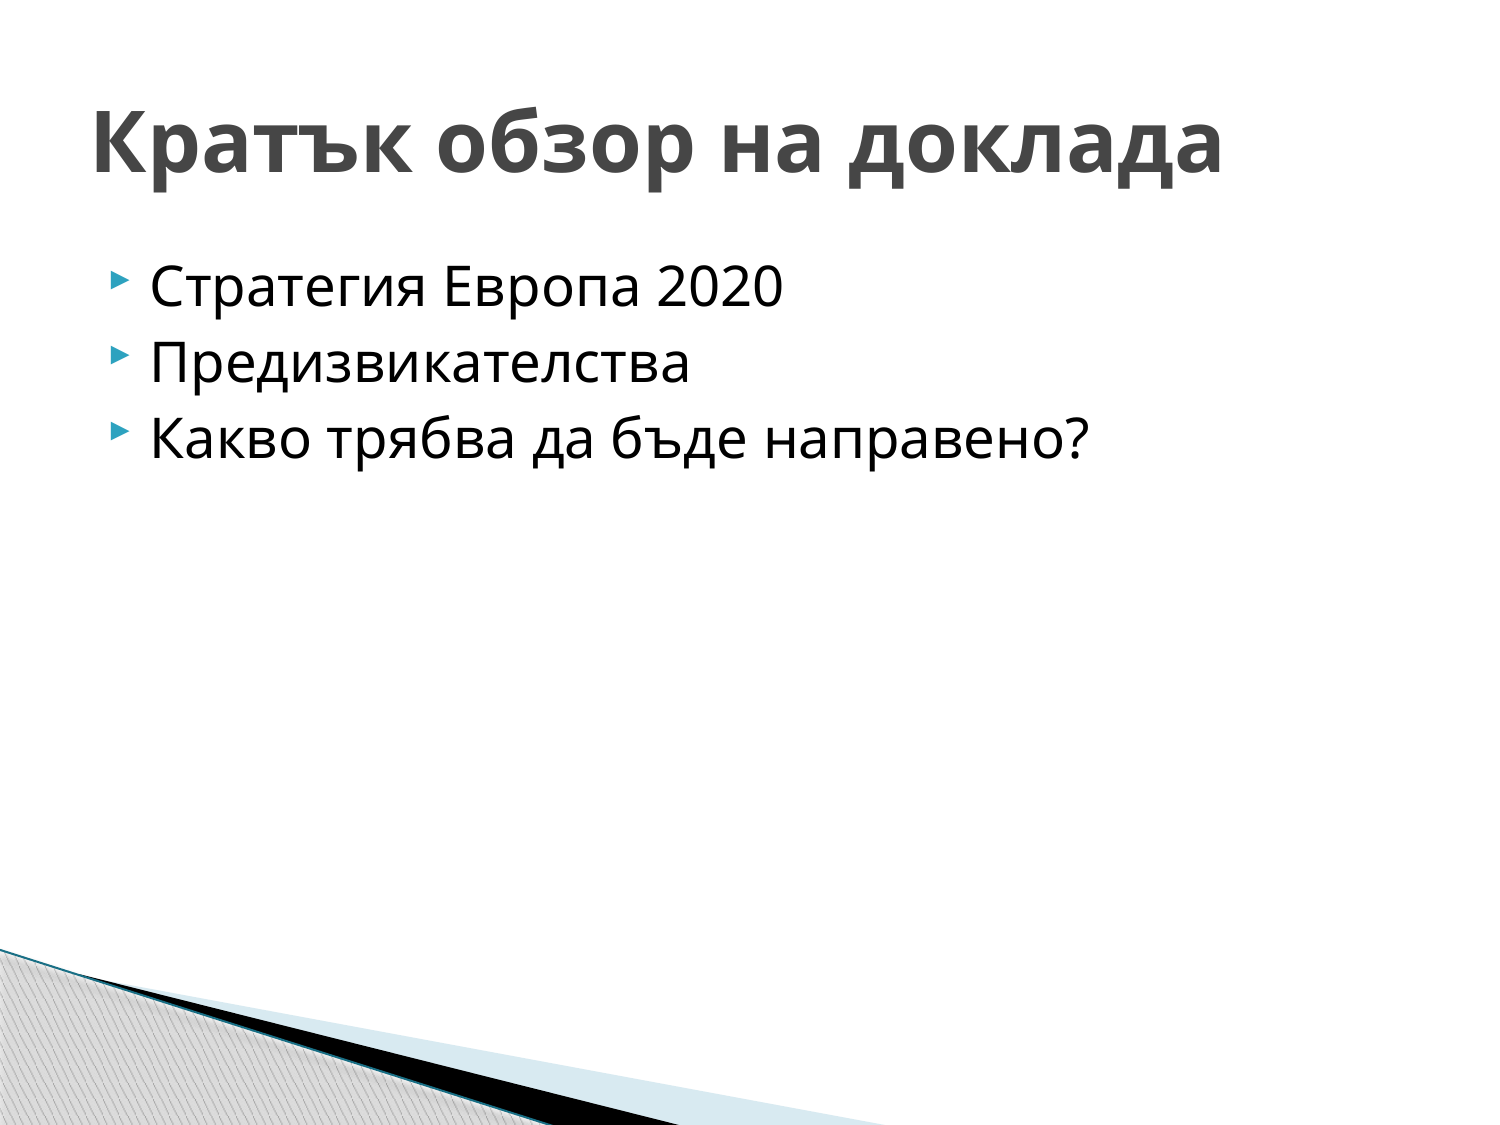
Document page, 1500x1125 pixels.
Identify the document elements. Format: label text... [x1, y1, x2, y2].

title Кратък обзор на доклада [75, 45, 1425, 233]
list Стратегия Европа 2020 Предизвикателства Какво трябва да бъде направено? [75, 243, 1425, 986]
